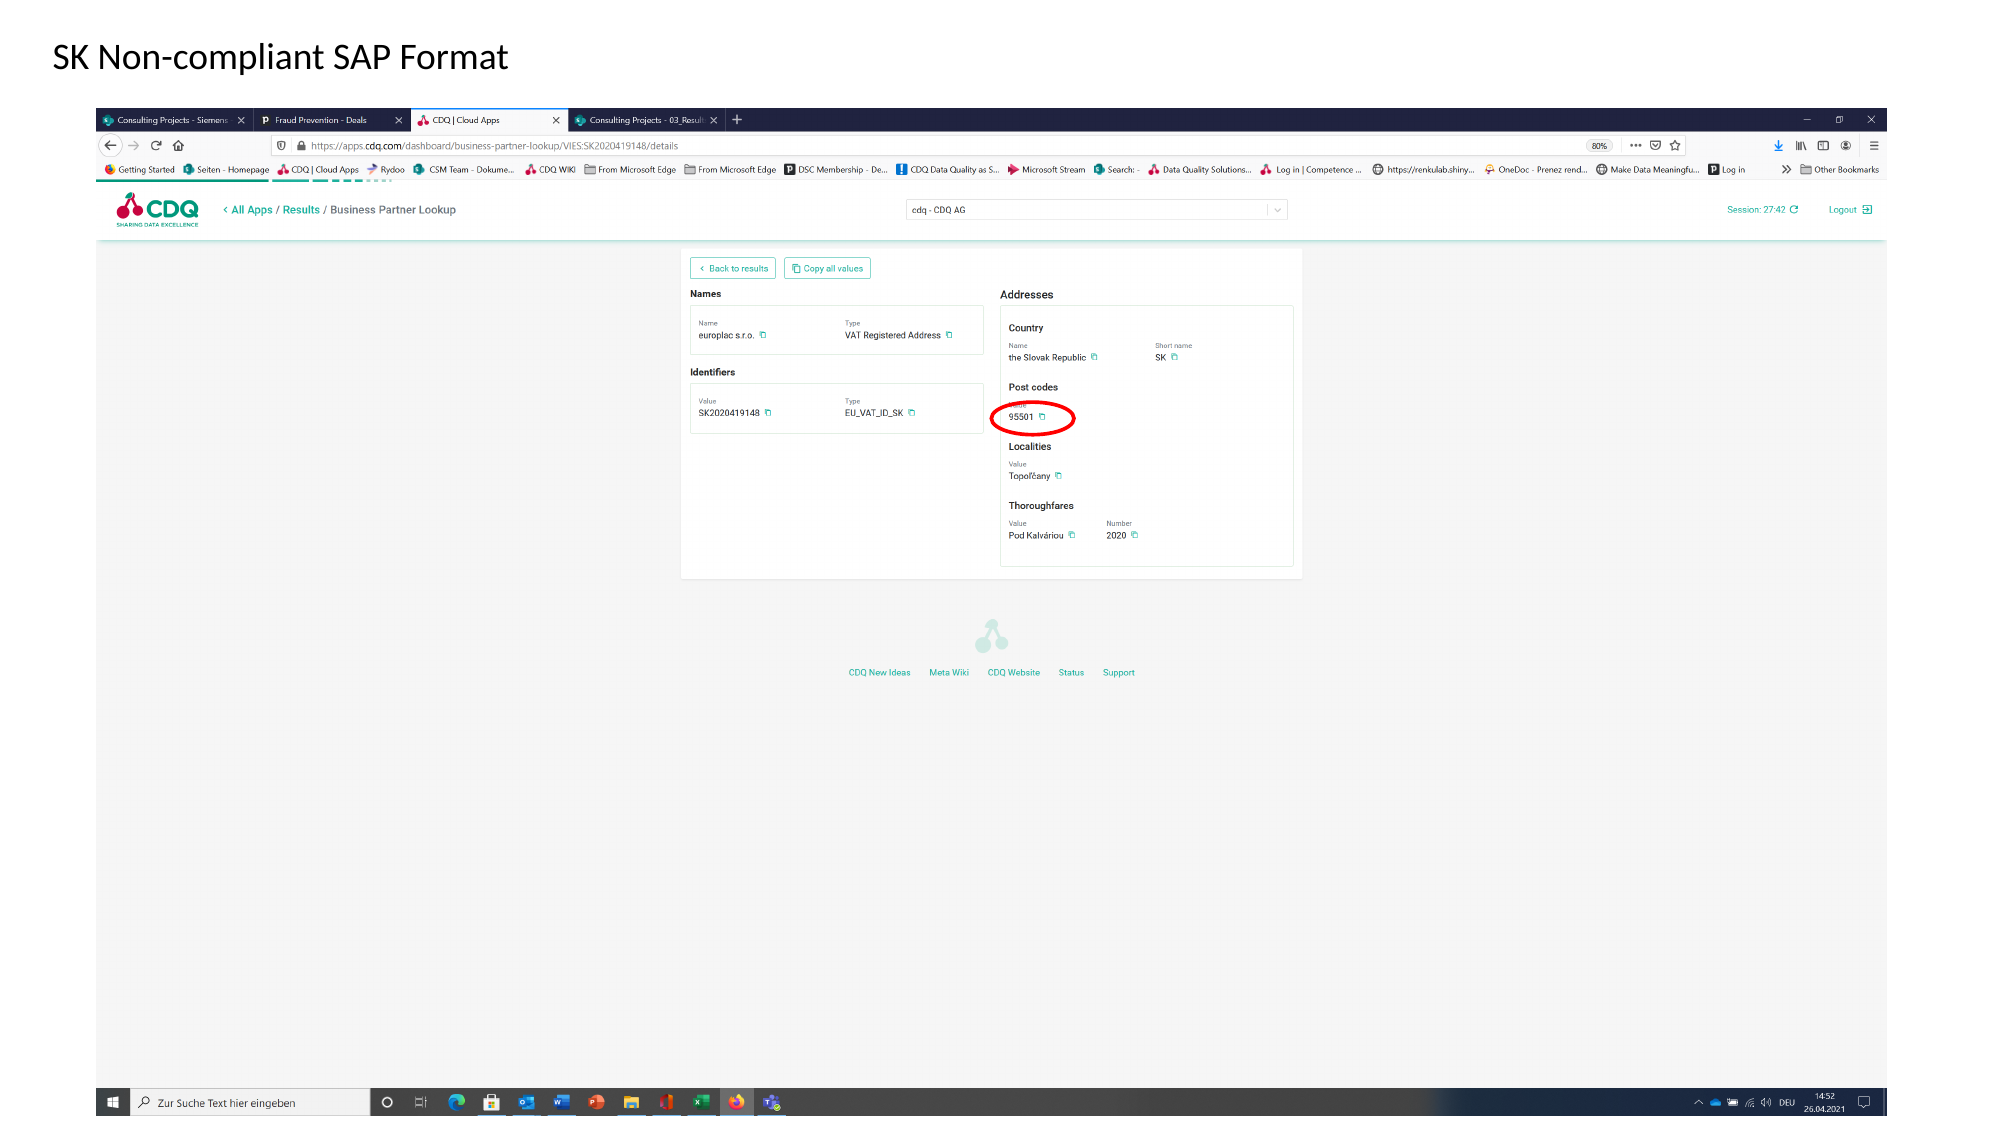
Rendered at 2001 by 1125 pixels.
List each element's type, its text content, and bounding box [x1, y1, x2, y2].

picture [96, 108, 1887, 1116]
text_box SK Non-compliant SAP Format [37, 24, 763, 85]
